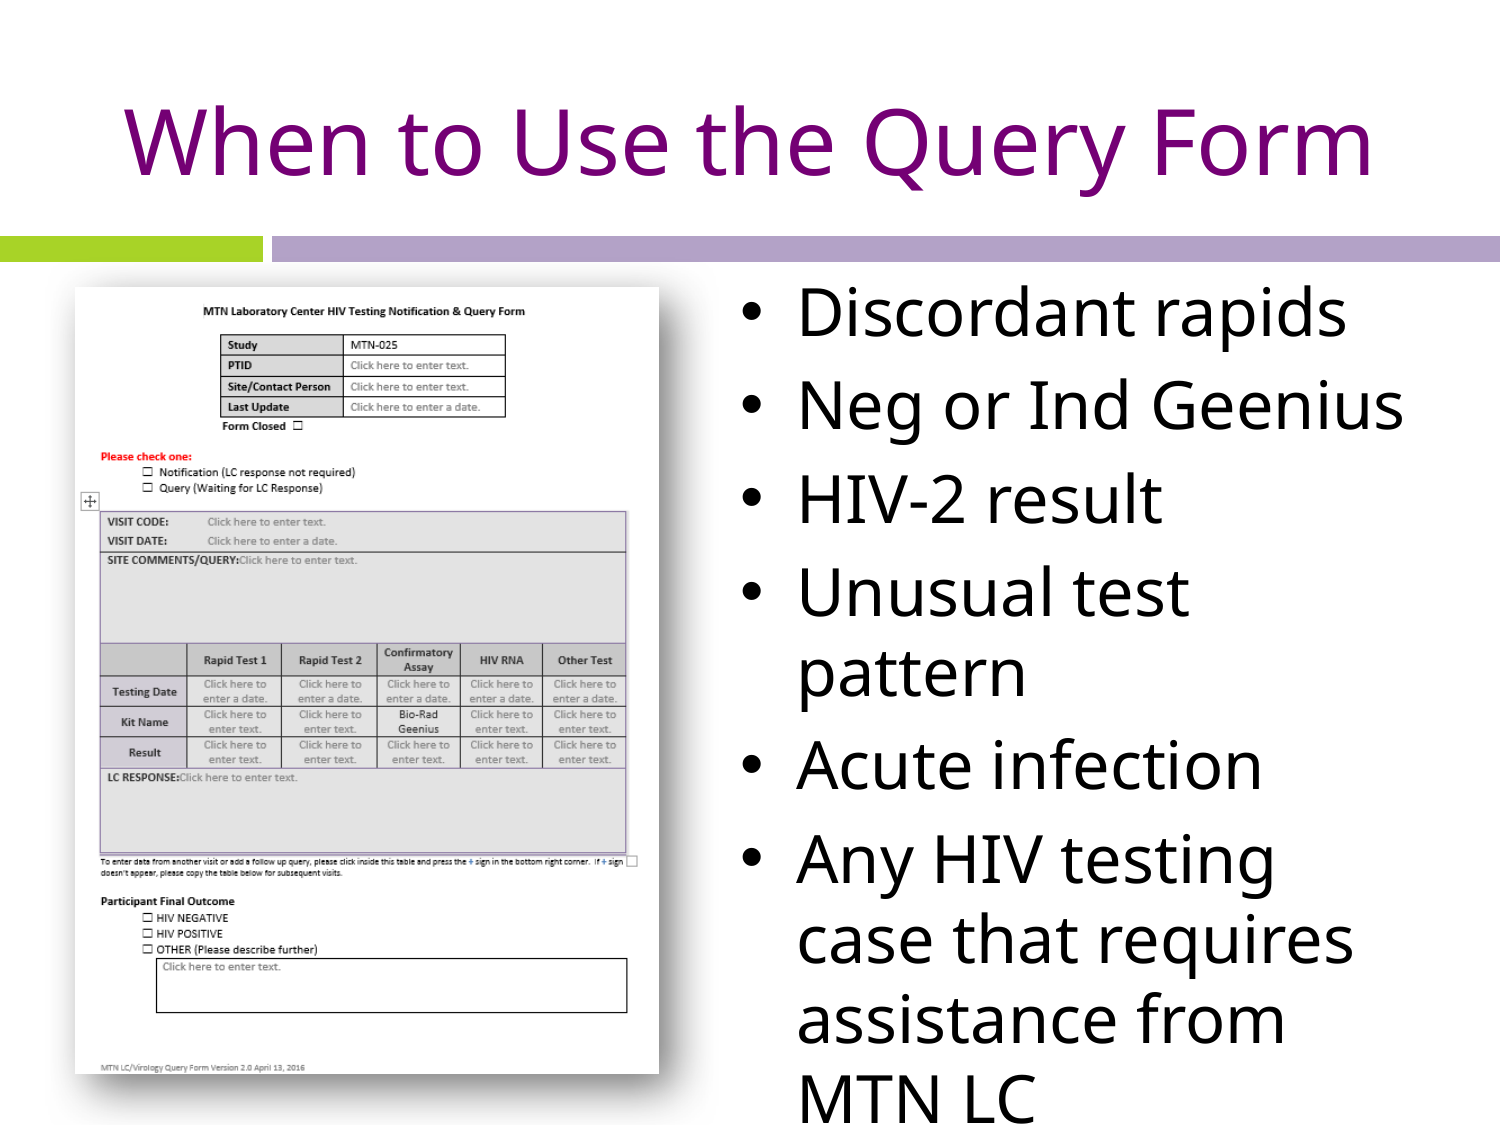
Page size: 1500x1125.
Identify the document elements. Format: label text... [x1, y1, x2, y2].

title When to Use the Query Form [75, 45, 1425, 233]
list Discordant rapids Neg or Ind Geenius HIV-2 result Unusual test pattern Acute infection Any HIV testing case that requires assistance from MTN LC [725, 262, 1425, 1048]
picture [74, 287, 659, 1074]
picture [0, 236, 1500, 262]
